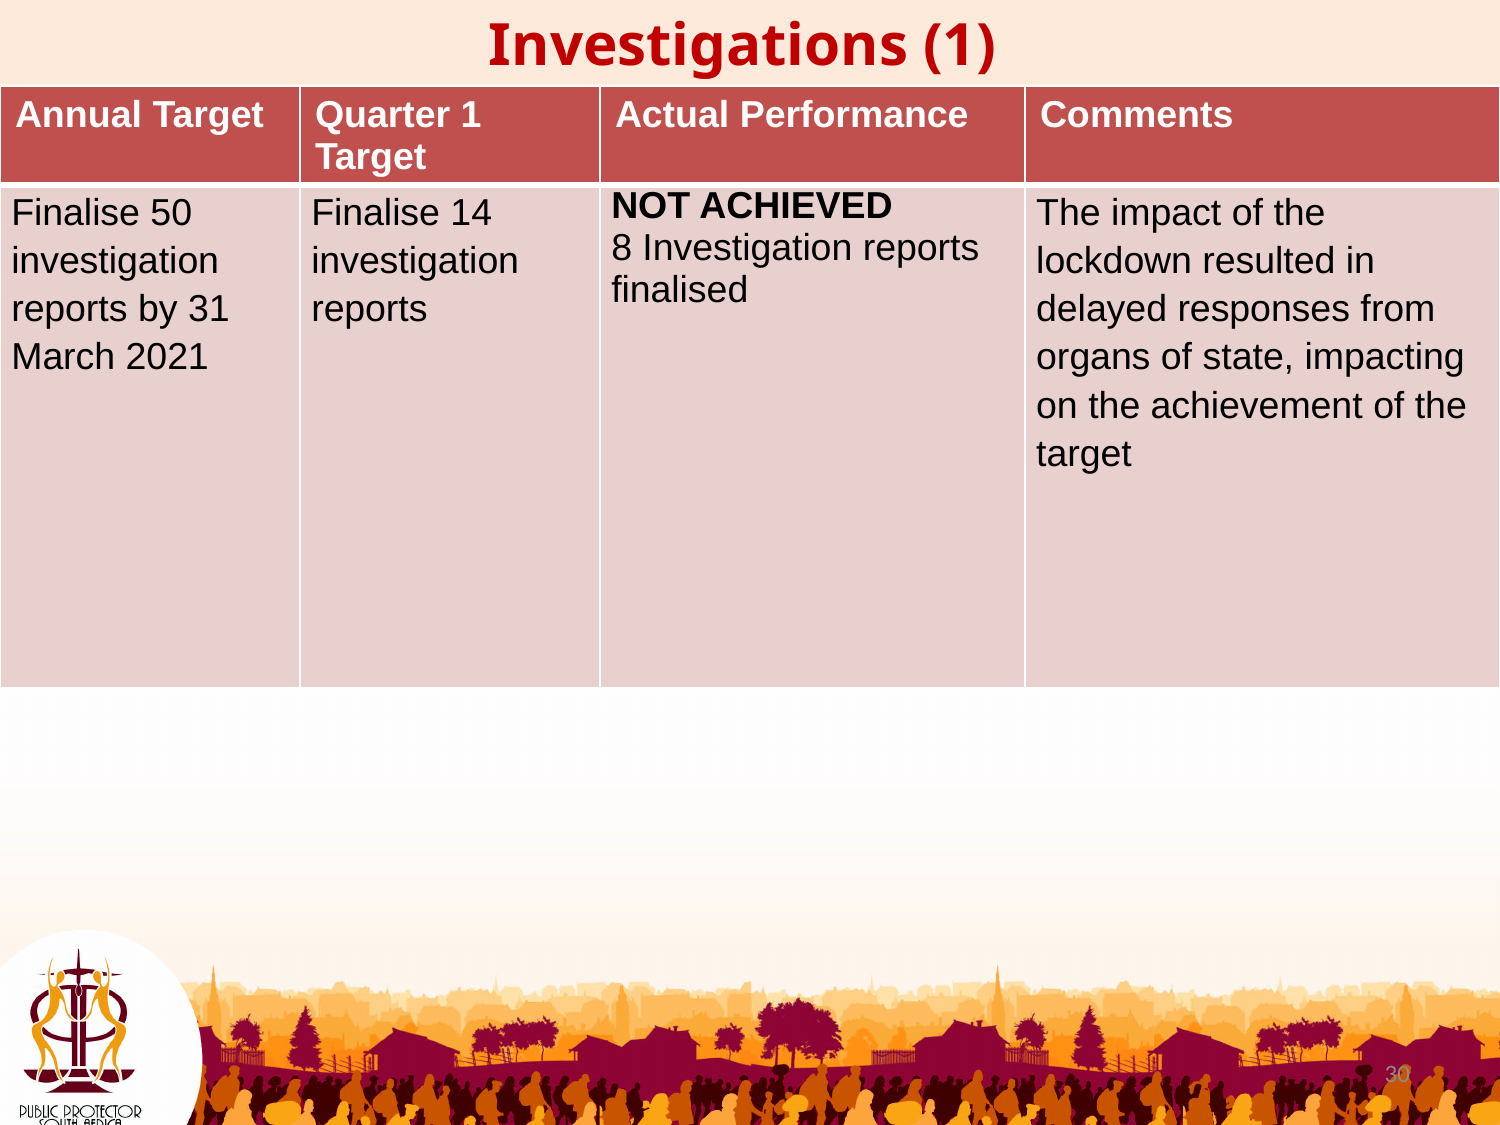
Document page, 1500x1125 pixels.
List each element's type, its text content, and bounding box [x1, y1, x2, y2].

table_header Comments [1026, 87, 1499, 182]
table_header Actual Performance [601, 87, 1024, 182]
picture [0, 689, 1500, 1125]
table_cell The impact of the lockdown resulted in delayed responses from organs of state, impacting on the achievement of the target [1026, 188, 1499, 687]
text_box Investigations (1) [0, 0, 1500, 85]
table_header Annual Target [1, 87, 299, 182]
table_cell Finalise 50 investigation reports by 31 March 2021 [1, 188, 299, 687]
slide_number 30 [1074, 1042, 1425, 1103]
table_cell NOT ACHIEVED 8 Investigation reports finalised [601, 188, 1024, 687]
table_cell Finalise 14 investigation reports [301, 188, 599, 687]
table_header Quarter 1 Target [301, 87, 599, 182]
